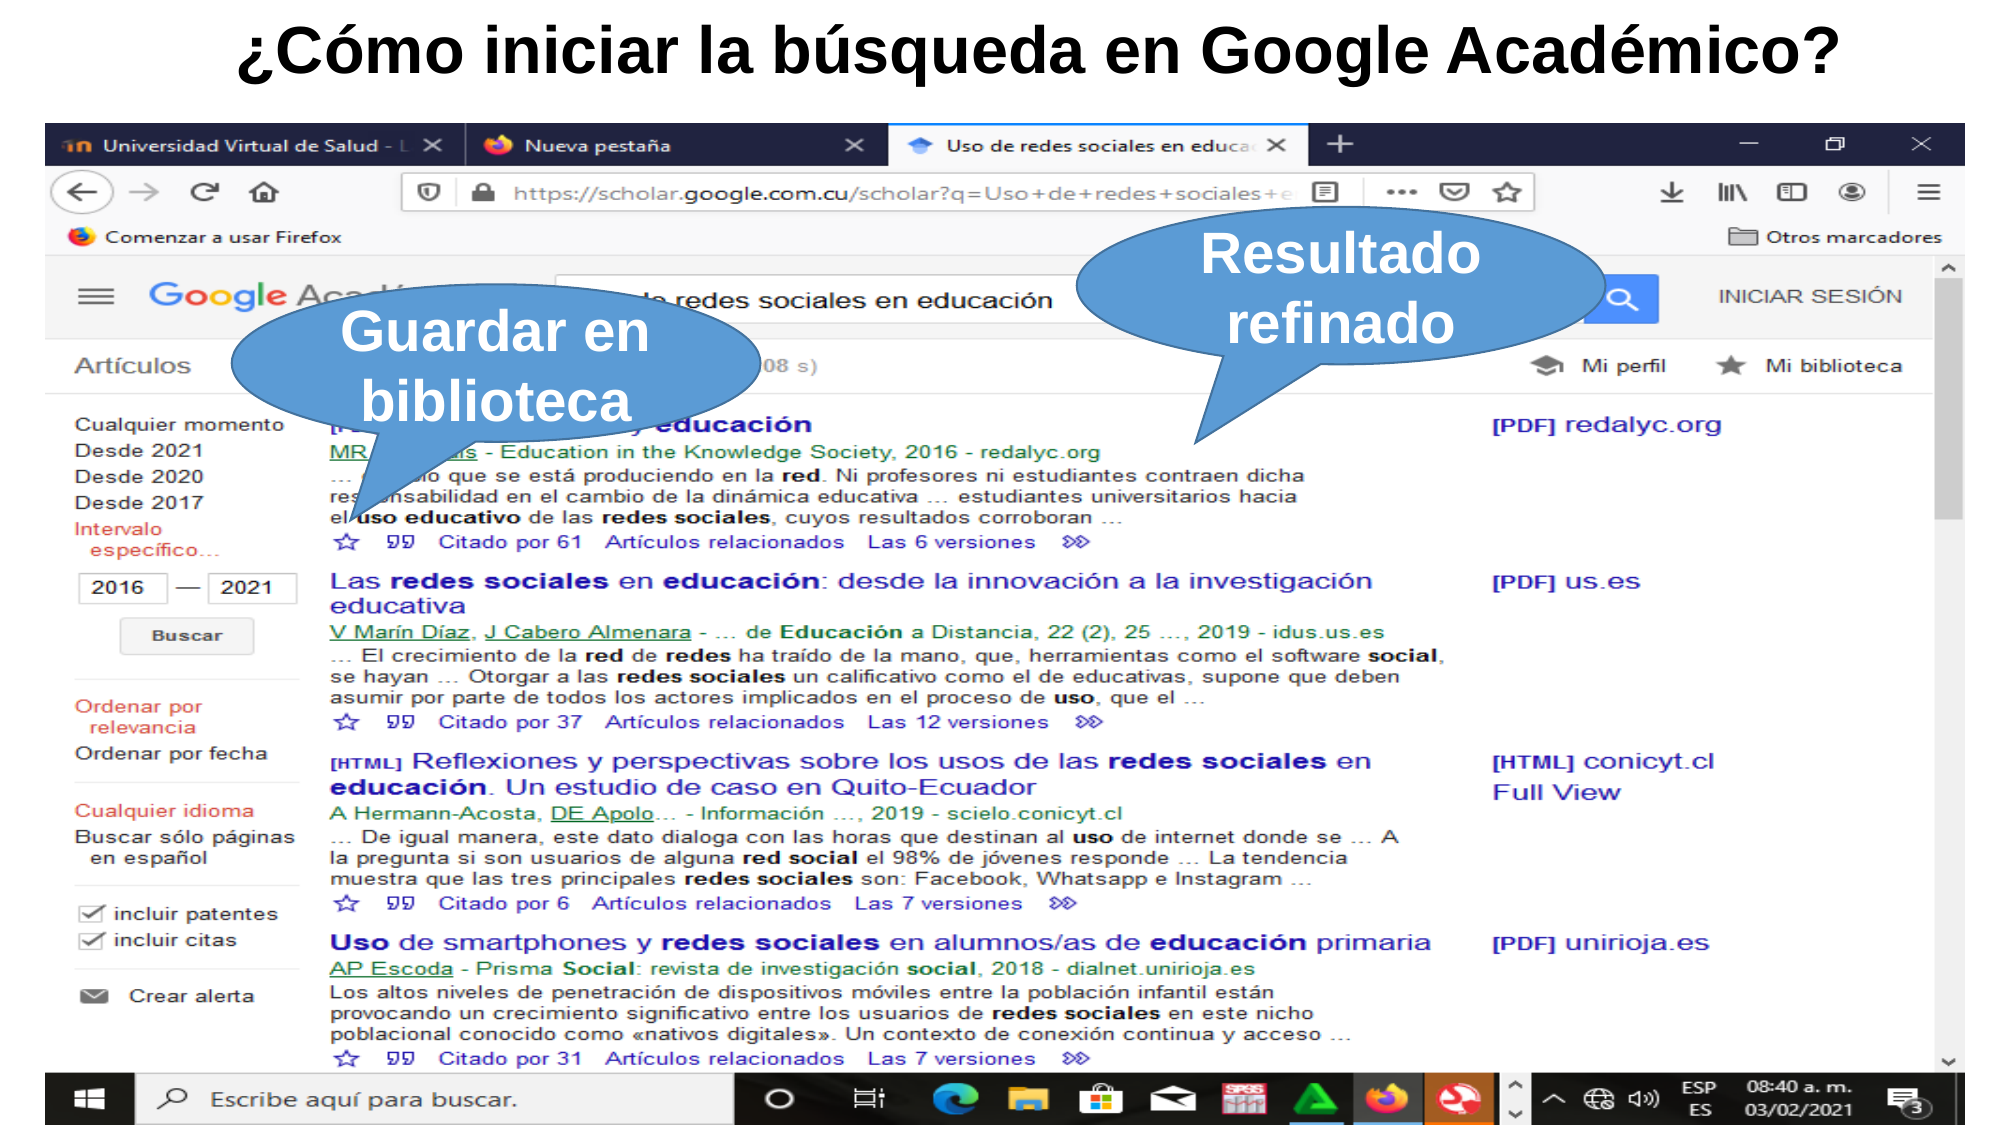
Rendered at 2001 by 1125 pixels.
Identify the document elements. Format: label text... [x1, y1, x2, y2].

text_box ¿Cómo iniciar la búsqueda en Google Académico? [200, 0, 1879, 95]
picture [44, 123, 1965, 1125]
